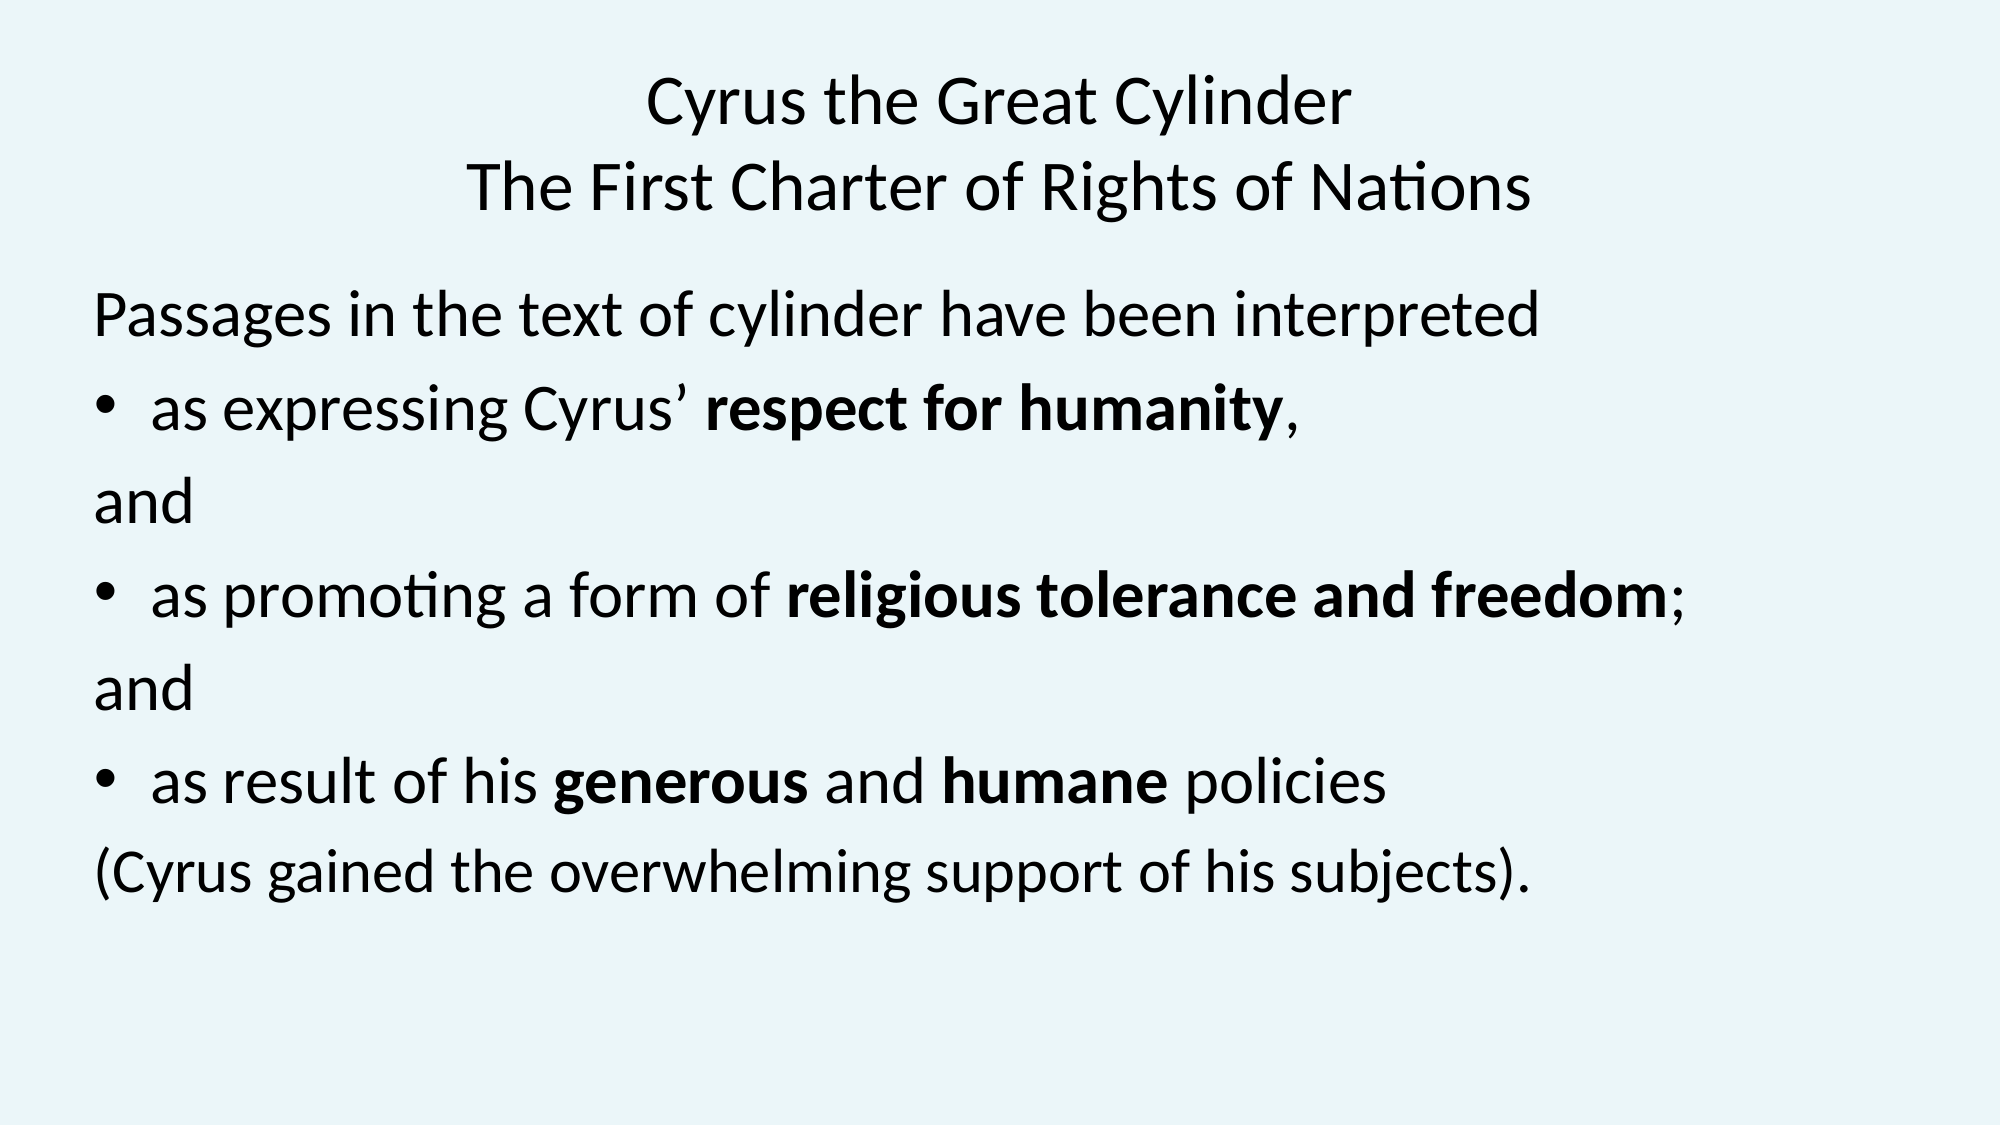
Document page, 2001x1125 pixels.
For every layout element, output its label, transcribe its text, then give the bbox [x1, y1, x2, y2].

title Cyrus the Great Cylinder The First Charter of Rights of Nations [99, 45, 1900, 233]
list Passages in the text of cylinder have been interpreted as expressing Cyrus’ respect for humanity, and as promoting a form of religious tolerance and freedom; and as result of his generous and humane policies (Cyrus gained the overwhelming support of his subjects). [78, 262, 1900, 1005]
